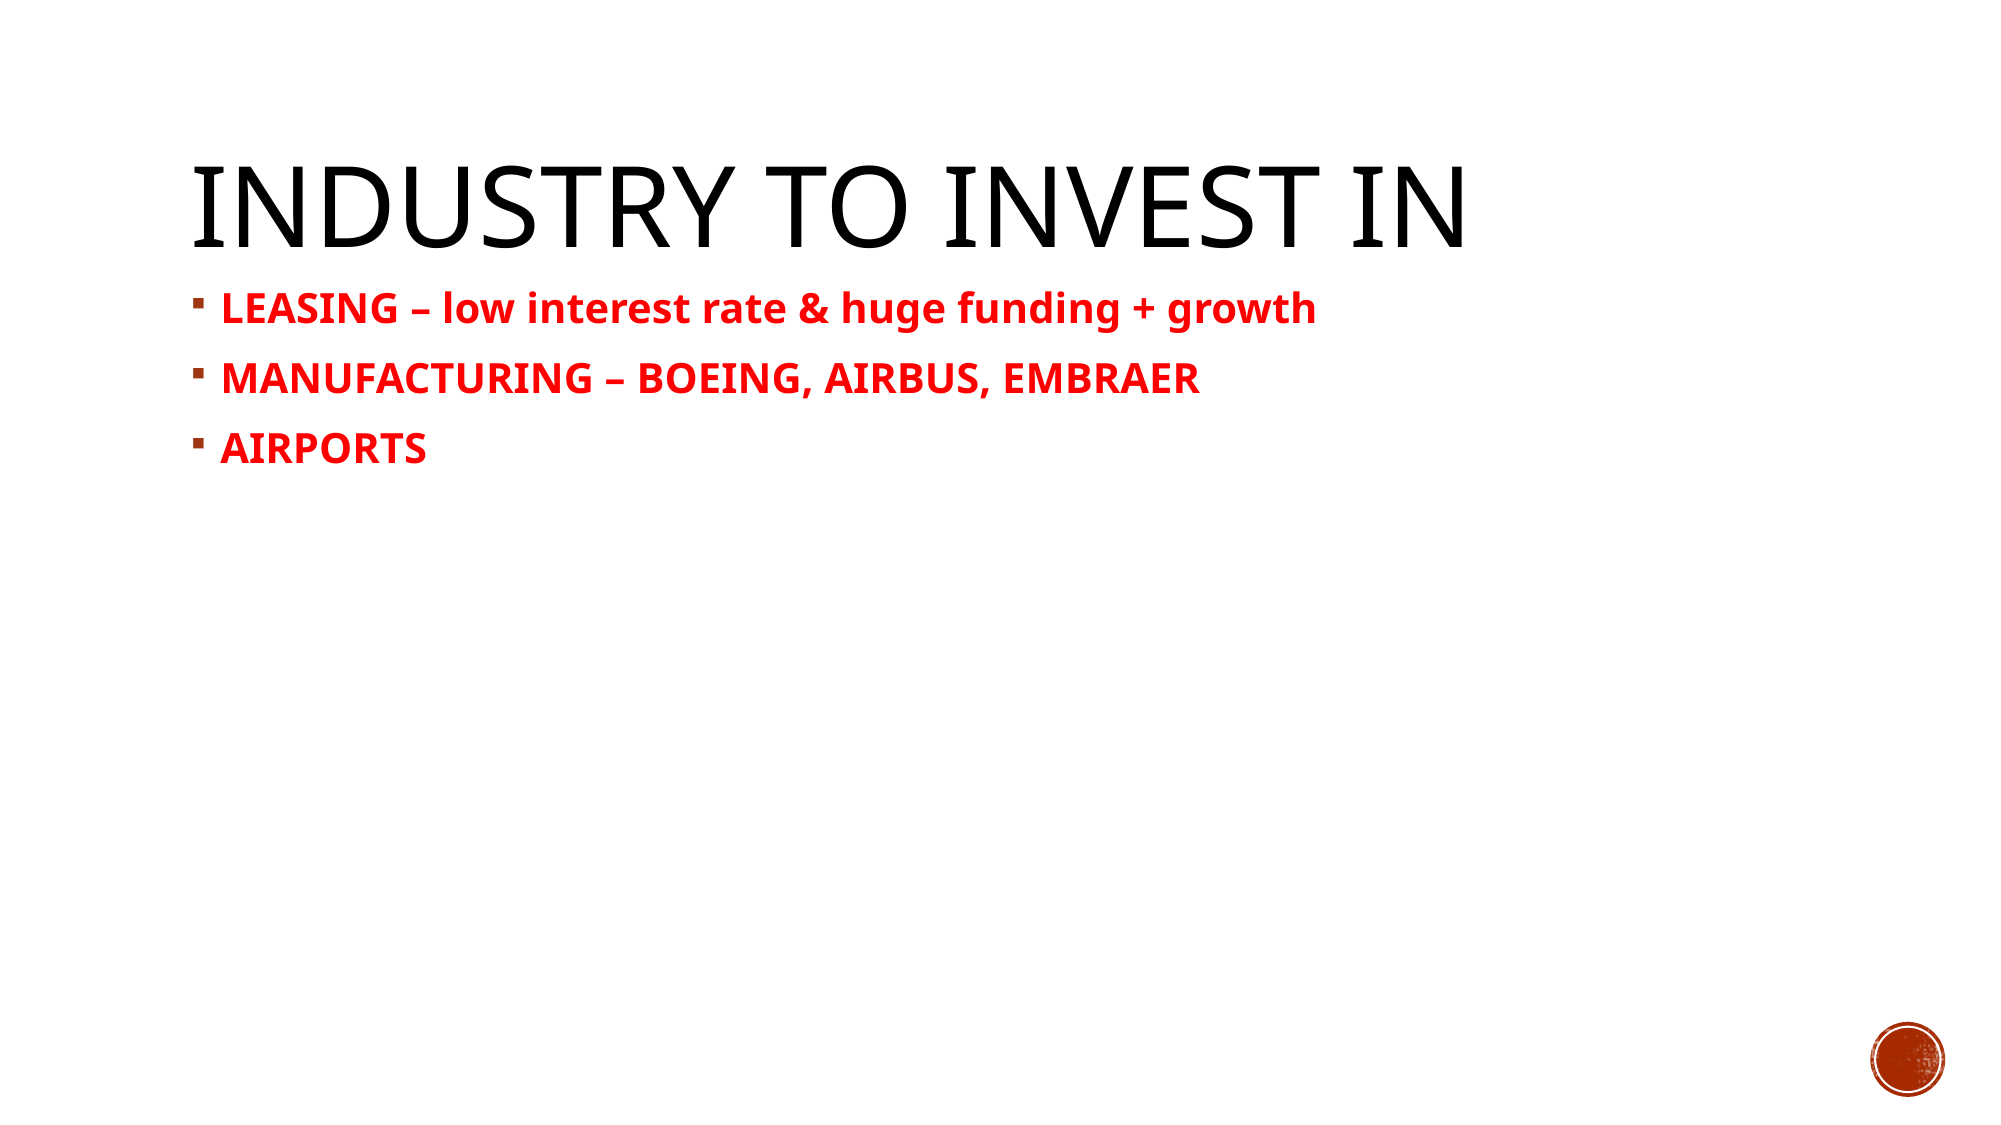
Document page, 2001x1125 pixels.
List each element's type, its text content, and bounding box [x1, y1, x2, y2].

title INDUSTRY TO INVEST IN [175, 79, 1826, 280]
list LEASING – low interest rate & huge funding + growth MANUFACTURING – BOEING, AIRBUS, EMBRAER AIRPORTS [175, 280, 1826, 1013]
